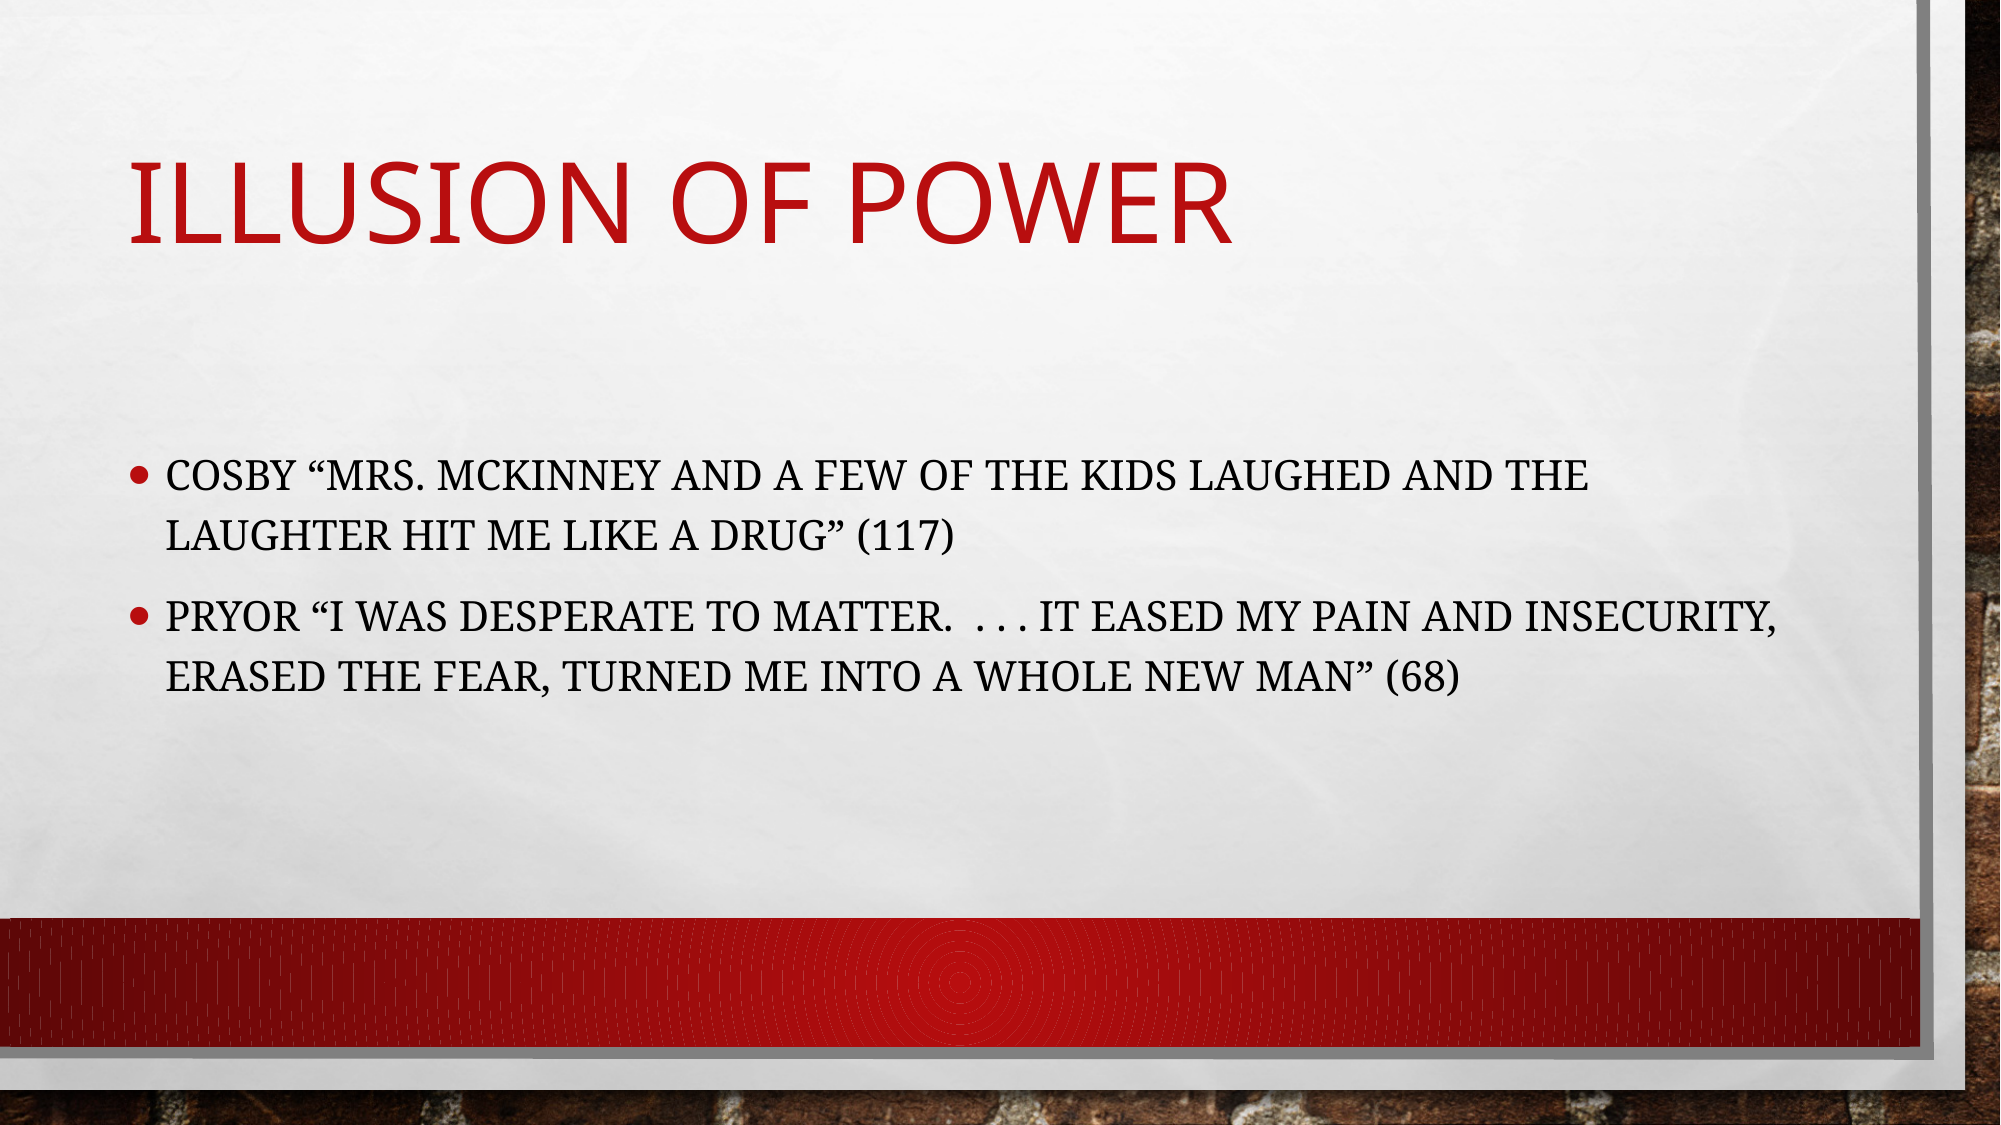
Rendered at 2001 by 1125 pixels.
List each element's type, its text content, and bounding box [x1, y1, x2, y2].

list Cosby “Mrs. McKinney and a few of the kids laughed and the laughter hit me like a drug” (117) Pryor “I was desperate to matter. . . . It eased my pain and insecurity, erased the fear, turned me into a whole new man” (68) [112, 338, 1818, 882]
title Illusion of power [112, 112, 1818, 302]
picture [0, 0, 2000, 1125]
